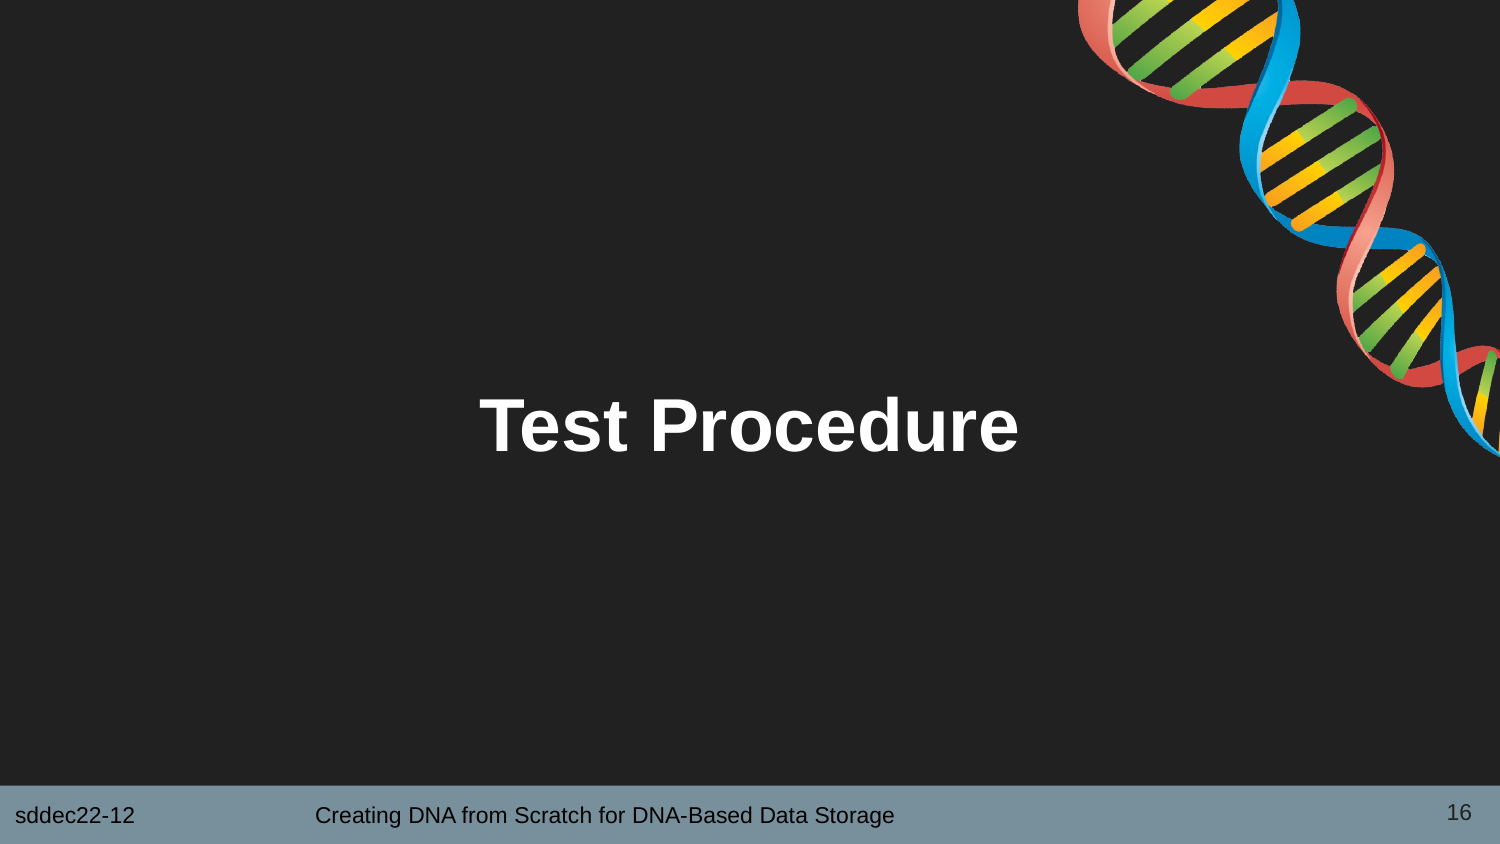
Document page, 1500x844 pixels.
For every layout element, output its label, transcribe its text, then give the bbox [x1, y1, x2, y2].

picture [939, 0, 1500, 454]
slide_number ‹#› [1418, 779, 1500, 844]
picture [1258, 77, 1266, 93]
title Test Procedure [51, 352, 1449, 491]
